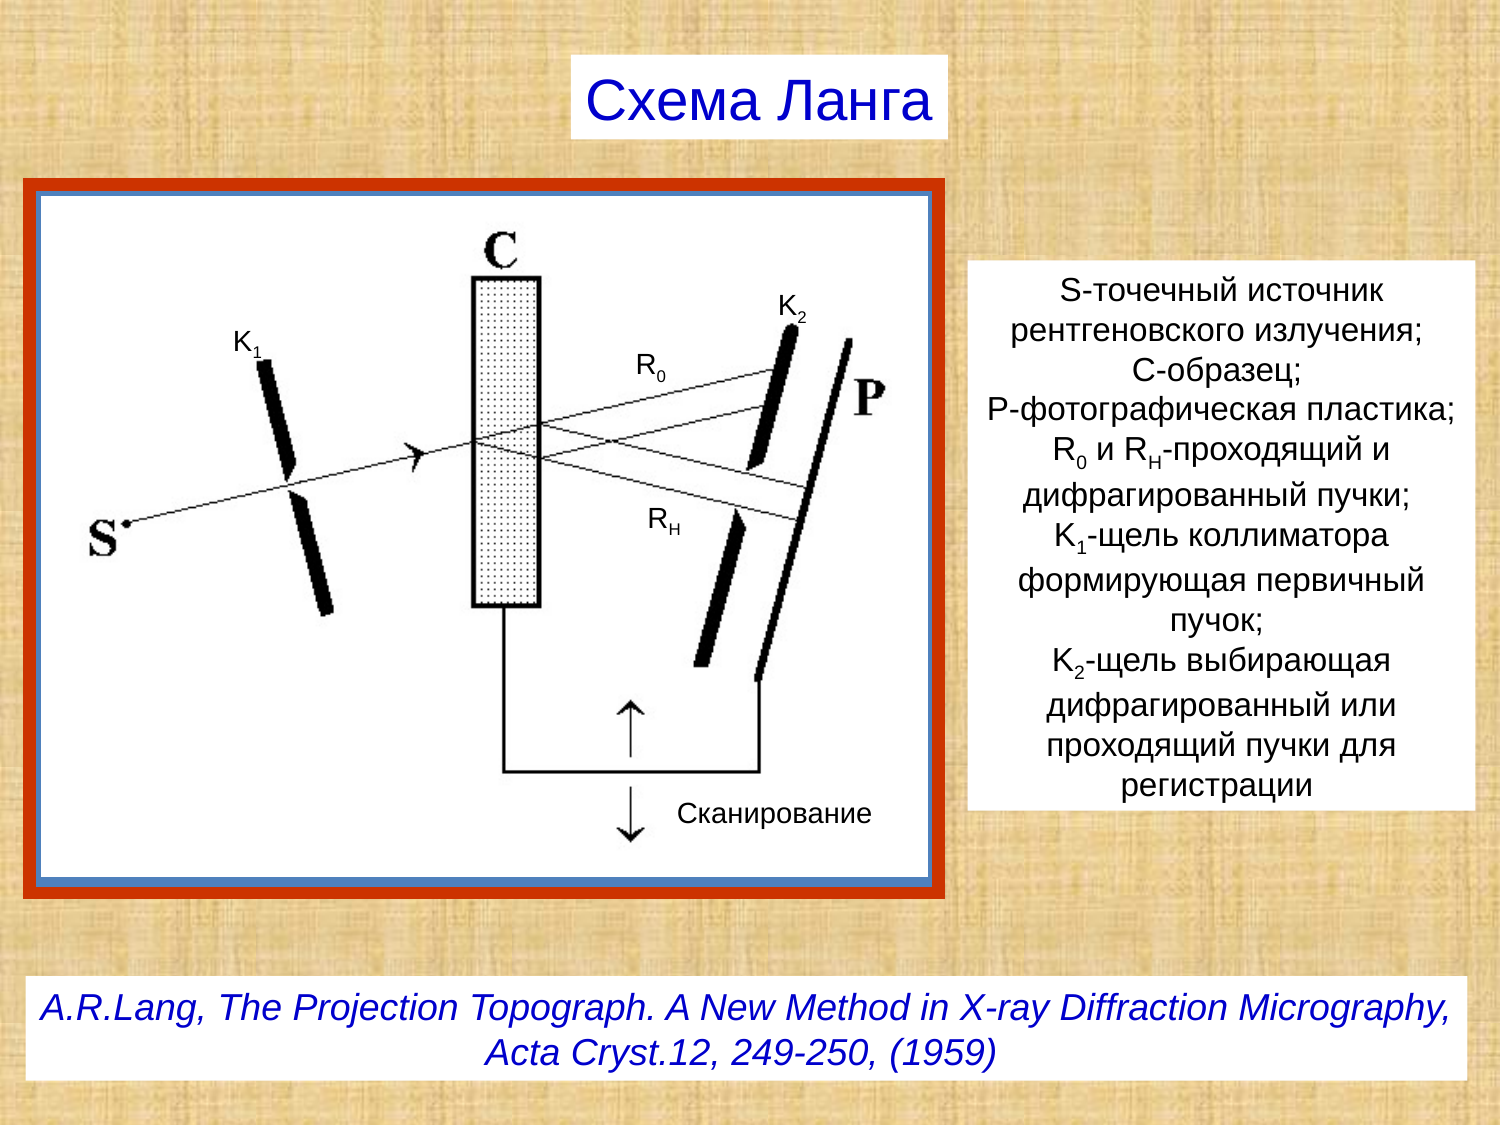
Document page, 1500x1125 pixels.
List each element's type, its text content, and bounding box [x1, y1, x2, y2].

text_box Схема Ланга [570, 54, 948, 140]
text_box A.R.Lang, The Projection Topograph. A New Method in X-ray Diffraction Micrography, Acta Cryst.12, 249-250, (1959) [25, 976, 1468, 1081]
text_box S-точечный источник рентгеновского излучения; C-образец; P-фотографическая пластика; R0 и RH-проходящий и дифрагированный пучки; K1-щель коллиматора формирующая первичный пучок; K2-щель выбирающая дифрагированный или проходящий пучки для регистрации [967, 260, 1476, 811]
text_box [29, 184, 939, 894]
picture [0, 0, 1500, 1125]
